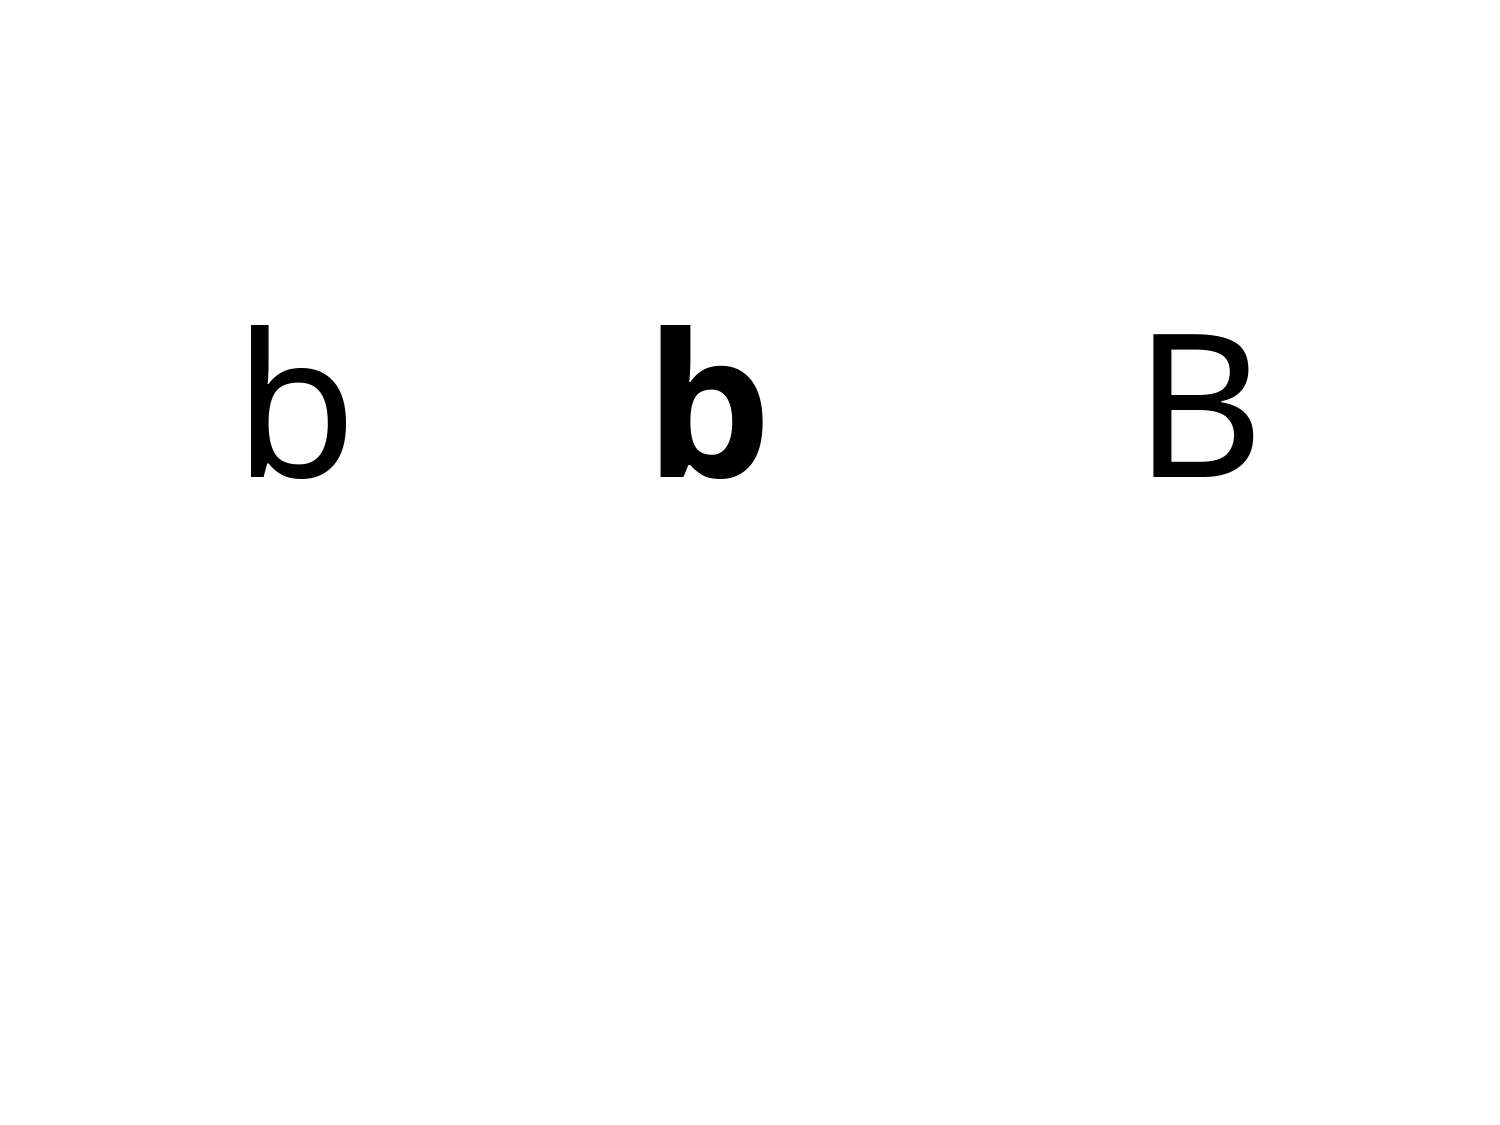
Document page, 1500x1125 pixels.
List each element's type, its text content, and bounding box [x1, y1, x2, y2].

text_box b b B [180, 234, 1320, 560]
